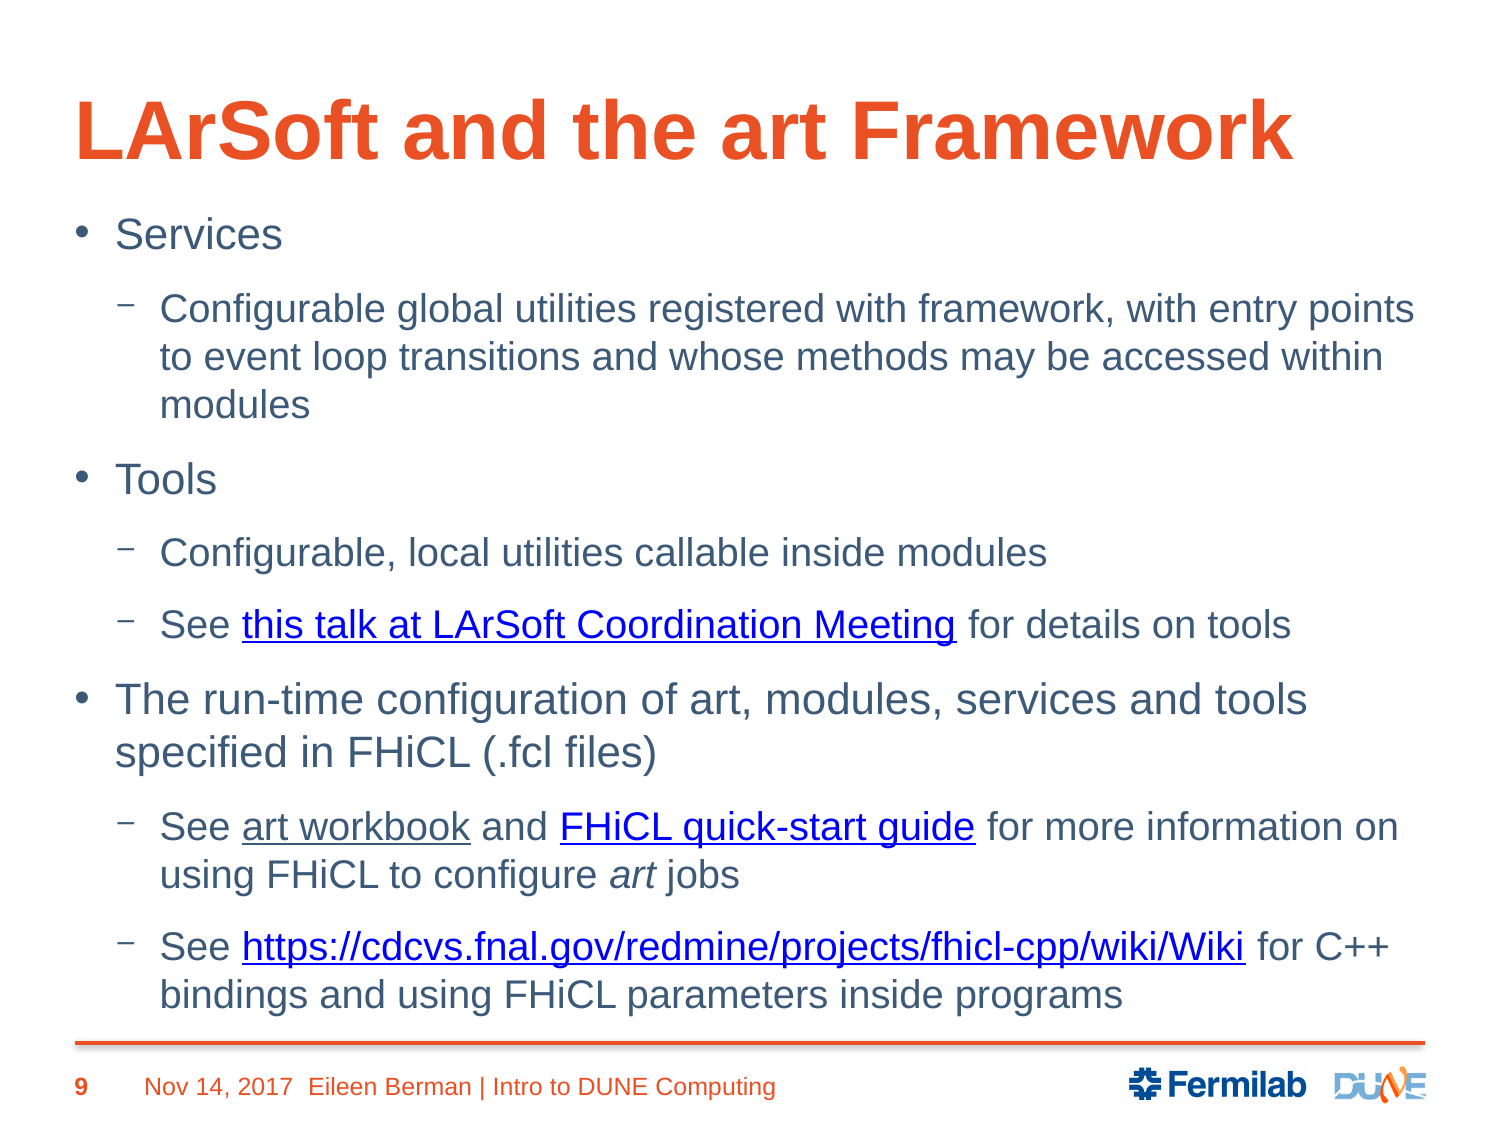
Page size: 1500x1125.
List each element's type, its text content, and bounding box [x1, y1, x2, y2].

picture [1125, 1064, 1310, 1104]
title LArSoft and the art Framework [74, 75, 1425, 183]
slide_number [145, 1074, 308, 1101]
slide_number 9 [74, 1074, 145, 1101]
picture [1333, 1064, 1427, 1104]
list Services Configurable global utilities registered with framework, with entry points to event loop transitions and whose methods may be accessed within modules Tools Configurable, local utilities callable inside modules See this talk at LArSoft Coordination Meeting for details on tools The run-time configuration of art, modules, services and tools specified in FHiCL (.fcl files) See art workbook and FHiCL quick-start guide for more information on using FHiCL to configure art jobs See https://cdcvs.fnal.gov/redmine/projects/fhicl-cpp/wiki/Wiki for C++ bindings and using FHiCL parameters inside programs [74, 198, 1425, 1030]
footer Eileen Berman | Intro to DUNE Computing [308, 1074, 1022, 1101]
